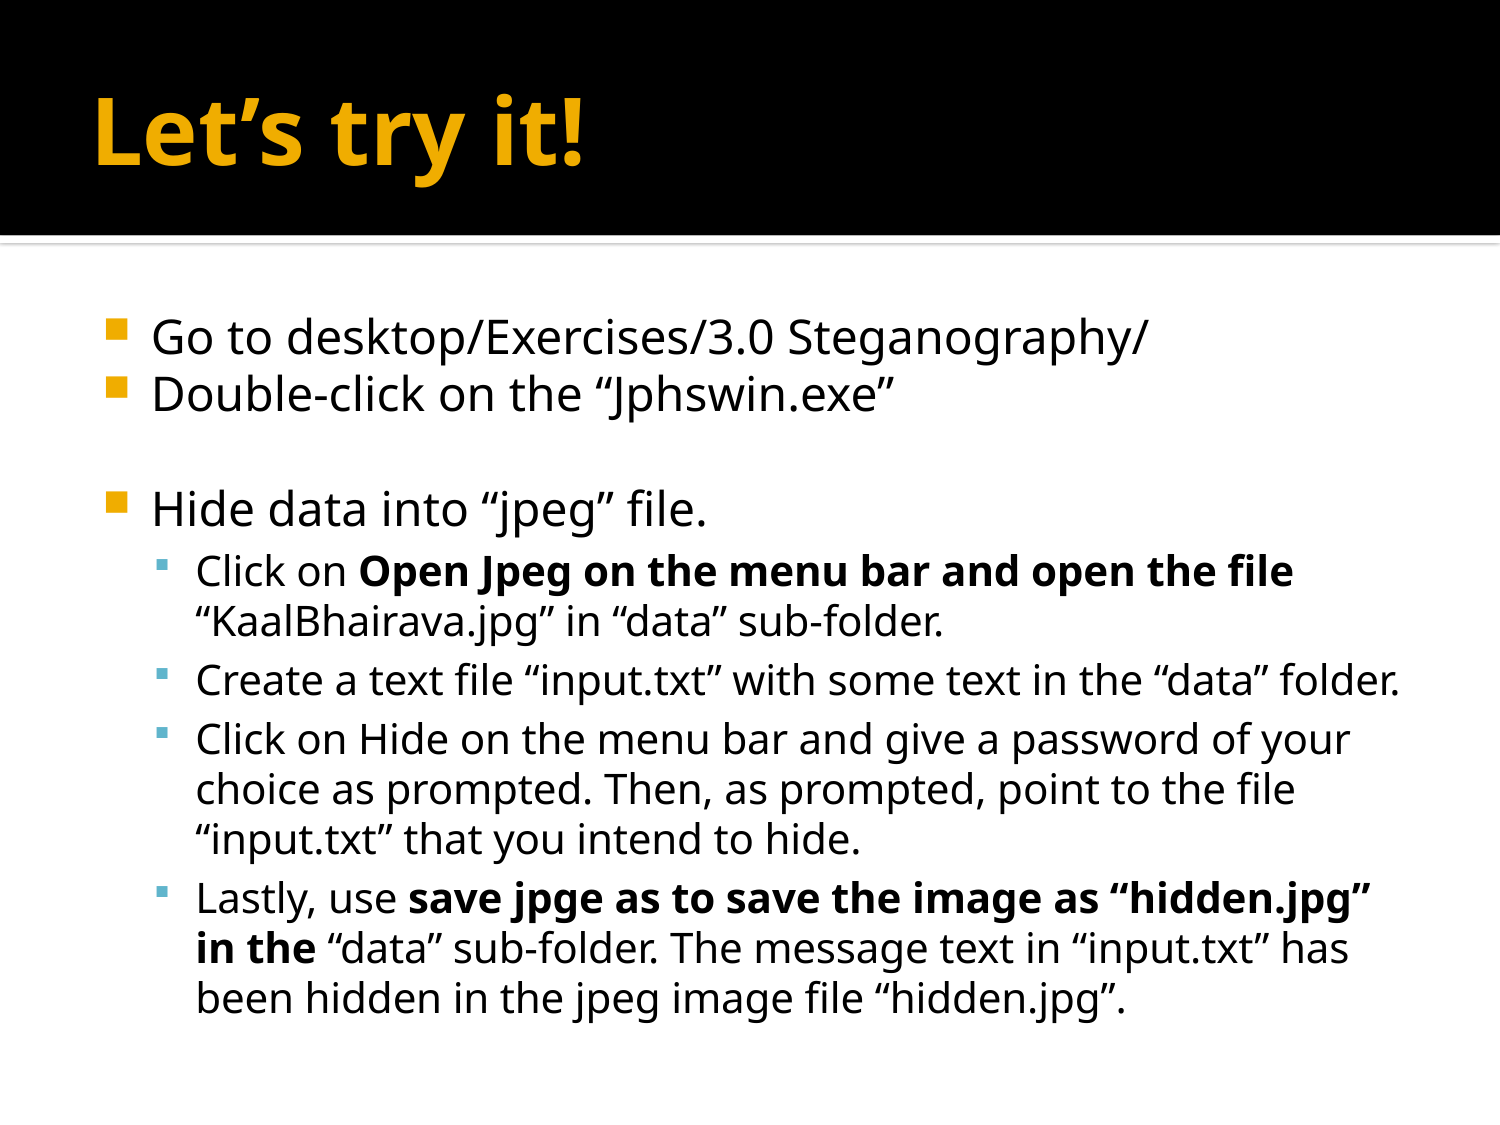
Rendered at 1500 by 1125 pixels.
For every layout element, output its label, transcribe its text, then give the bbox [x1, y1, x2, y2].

title Let’s try it! [75, 25, 1425, 231]
list Go to desktop/Exercises/3.0 Steganography/ Double-click on the “Jphswin.exe” Hide data into “jpeg” file. Click on Open Jpeg on the menu bar and open the file “KaalBhairava.jpg” in “data” sub-folder. Create a text file “input.txt” with some text in the “data” folder. Click on Hide on the menu bar and give a password of your choice as prompted. Then, as prompted, point to the file “input.txt” that you intend to hide. Lastly, use save jpge as to save the image as “hidden.jpg” in the “data” sub-folder. The message text in “input.txt” has been hidden in the jpeg image file “hidden.jpg”. [75, 291, 1425, 1050]
